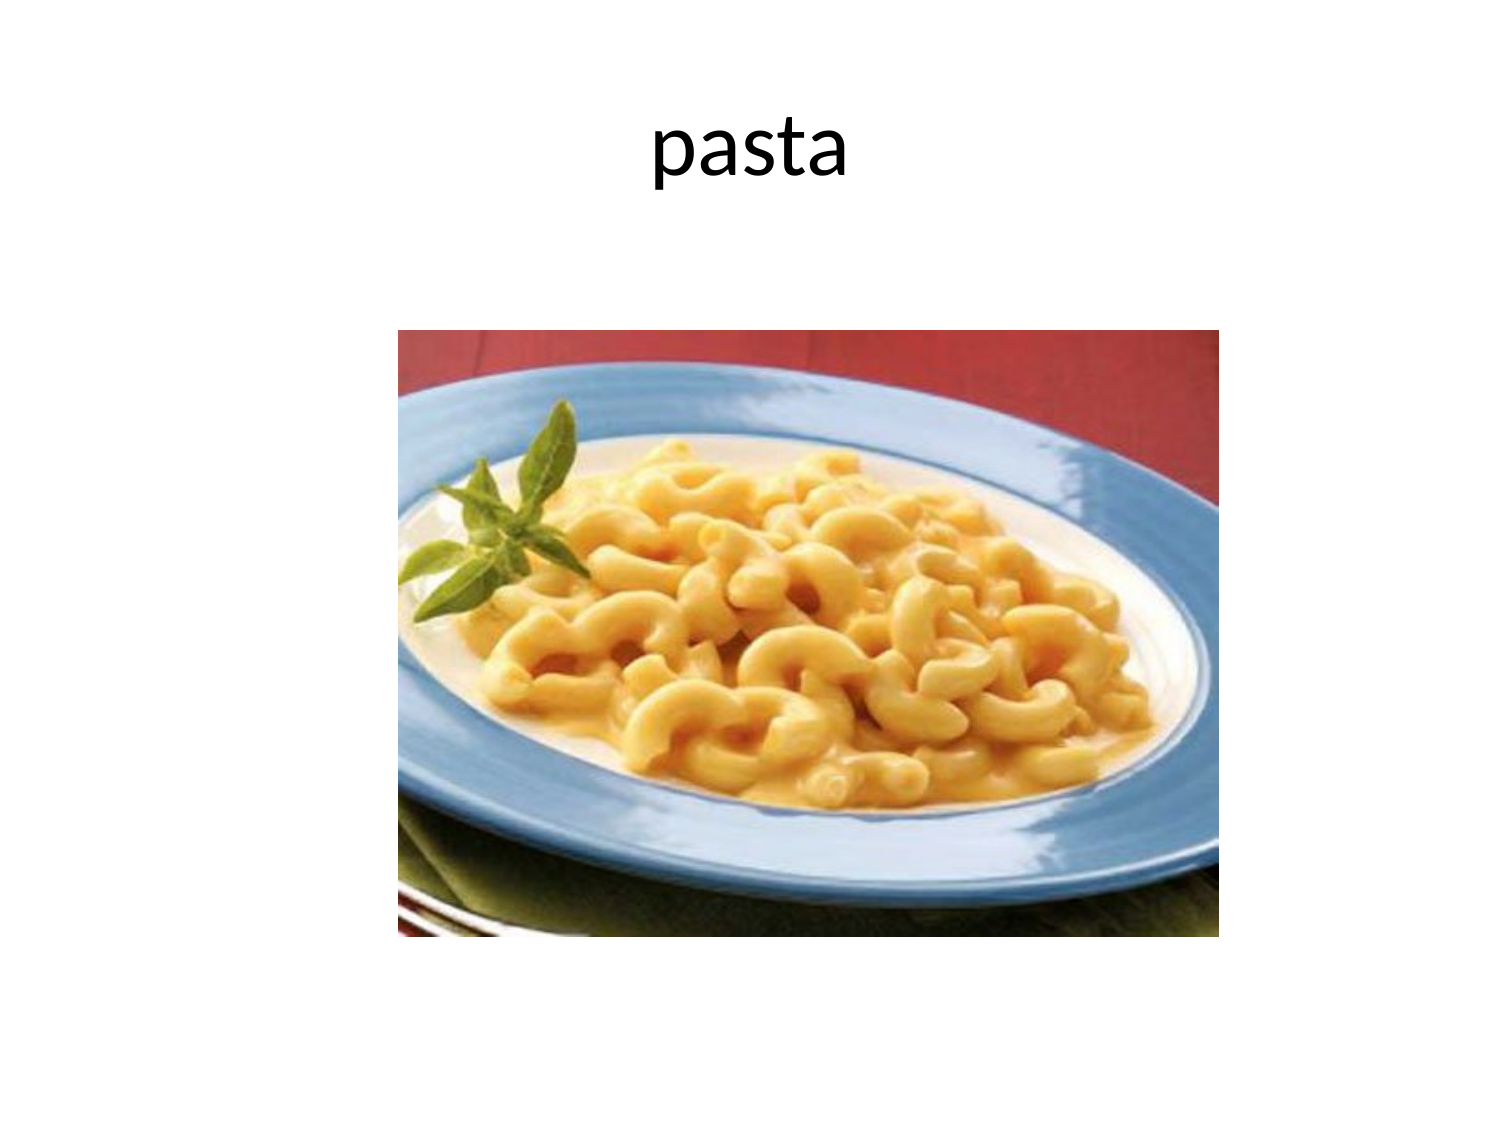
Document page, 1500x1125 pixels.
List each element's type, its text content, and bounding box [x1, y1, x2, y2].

title pasta [75, 45, 1425, 233]
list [398, 330, 1219, 937]
